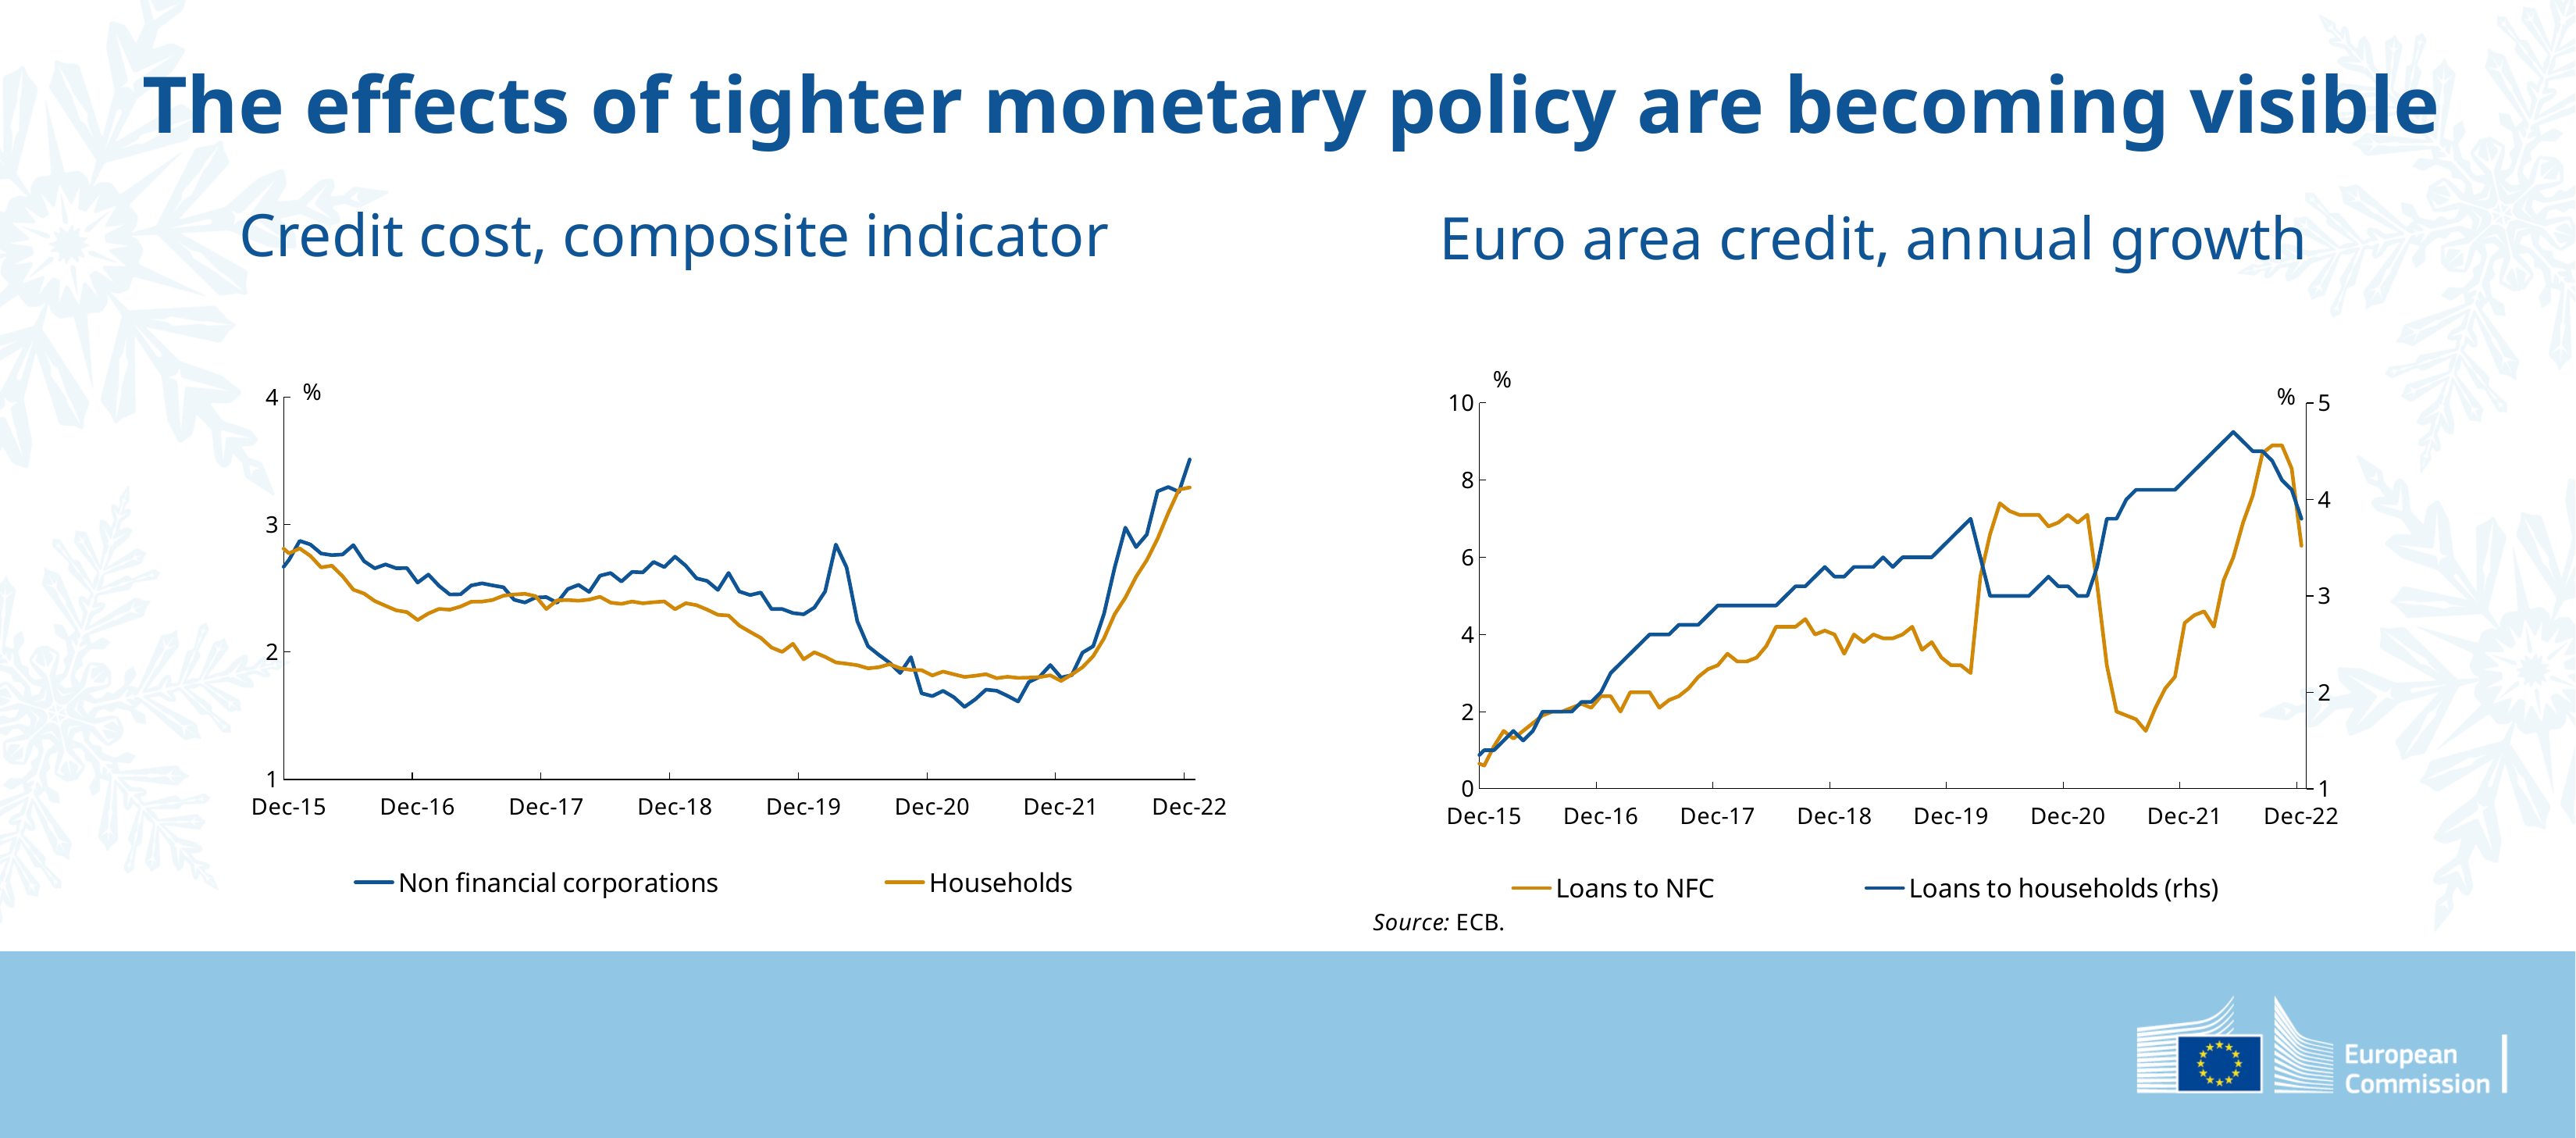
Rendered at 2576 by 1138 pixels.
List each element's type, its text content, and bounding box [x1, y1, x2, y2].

list Credit cost, composite indicator [116, 187, 1233, 294]
list Euro area credit, annual growth [1315, 191, 2432, 291]
list The effects of tighter monetary policy are becoming visible [69, 24, 2515, 180]
picture [0, 0, 2576, 1138]
chart [1361, 335, 2385, 949]
chart [189, 339, 1232, 916]
